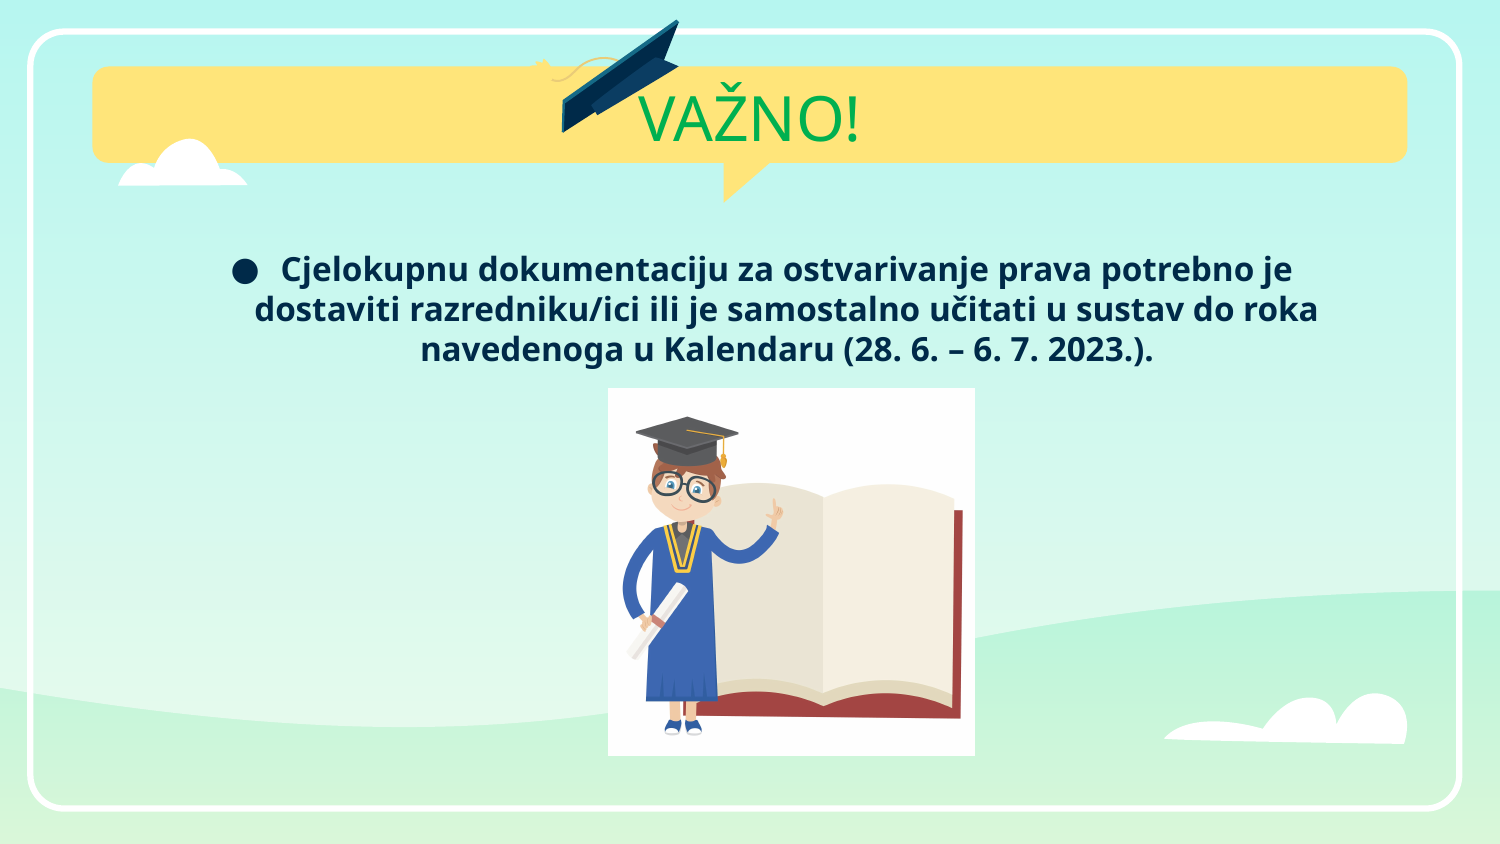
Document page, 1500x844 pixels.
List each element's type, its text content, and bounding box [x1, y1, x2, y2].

picture [608, 388, 975, 756]
text_box [722, 83, 740, 91]
list Cjelokupnu dokumentaciju za ostvarivanje prava potrebno je dostaviti razredniku/ici ili je samostalno učitati u sustav do roka navedenoga u Kalendaru (28. 6. – 6. 7. 2023.). [118, 233, 1382, 756]
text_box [526, 36, 691, 122]
title VAŽNO! [184, 93, 1315, 139]
